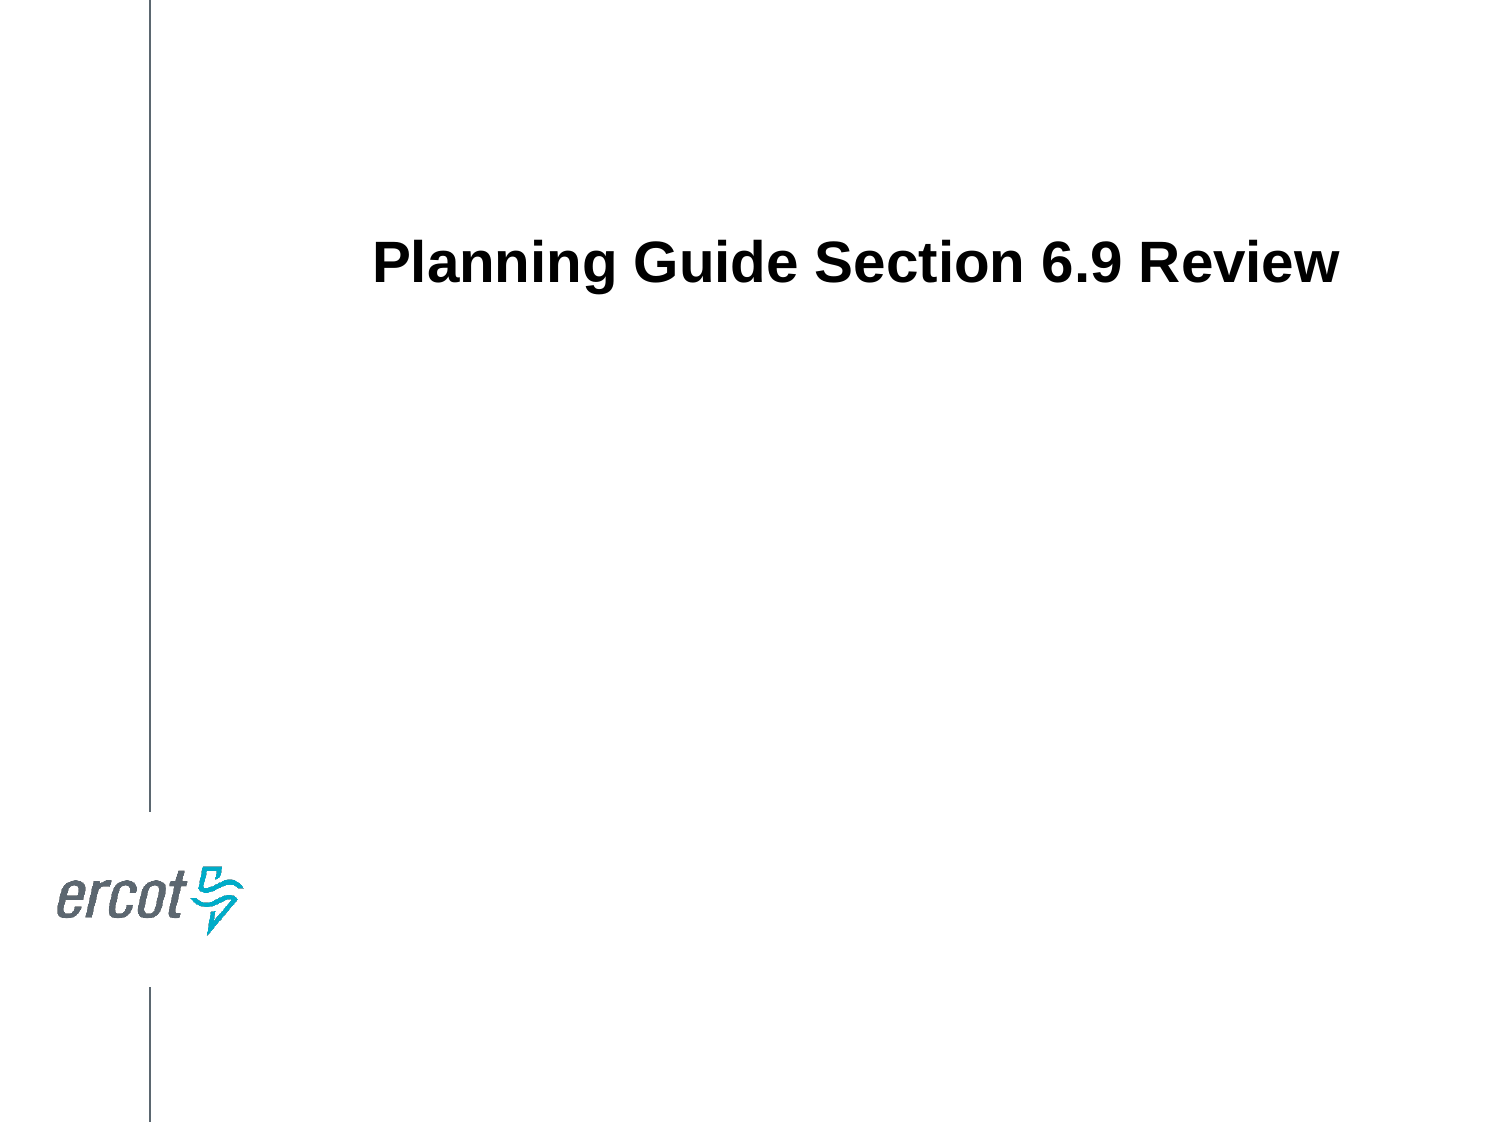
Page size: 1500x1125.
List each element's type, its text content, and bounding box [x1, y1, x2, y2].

list Planning Guide Section 6.9 Review [275, 224, 1438, 975]
picture [53, 862, 247, 938]
